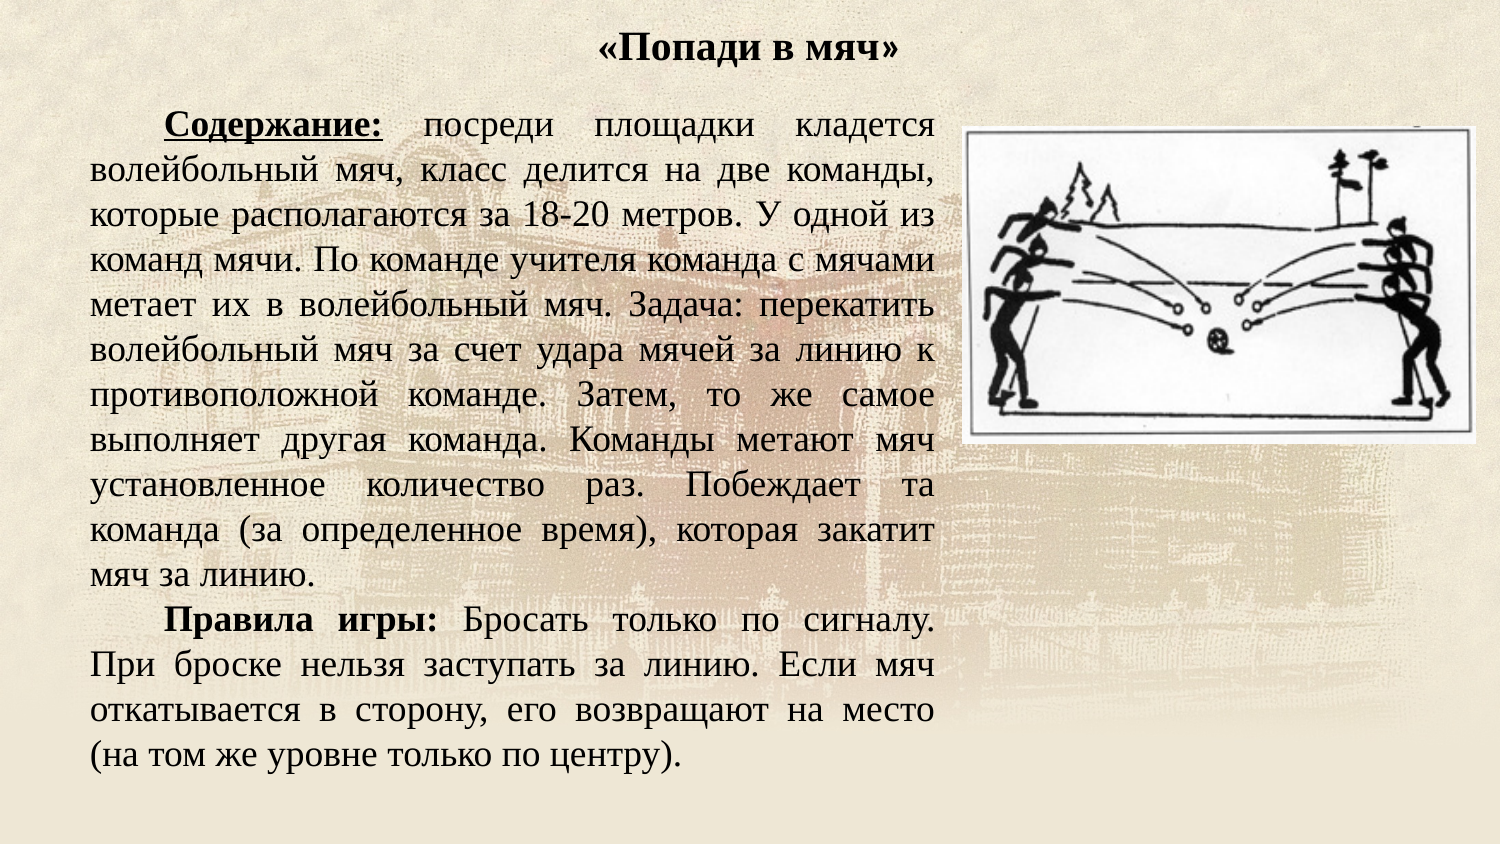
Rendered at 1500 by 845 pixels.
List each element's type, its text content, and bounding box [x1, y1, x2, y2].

title «Попади в мяч» [75, 0, 1425, 139]
picture [0, 0, 1500, 844]
list Содержание: посреди площадки кладется волейбольный мяч, класс делится на две команды, которые располагаются за 18-20 метров. У одной из команд мячи. По команде учителя команда с мячами метает их в волейбольный мяч. Задача: перекатить волейбольный мяч за счет удара мячей за линию к противоположной команде. Затем, то же самое выполняет другая команда. Команды метают мяч установленное количество раз. Побеждает та команда (за определенное время), которая закатит мяч за линию. Правила игры: Бросать только по сигналу. При броске нельзя заступать за линию. Если мяч откатывается в сторону, его возвращают на место (на том же уровне только по центру). [75, 91, 951, 812]
